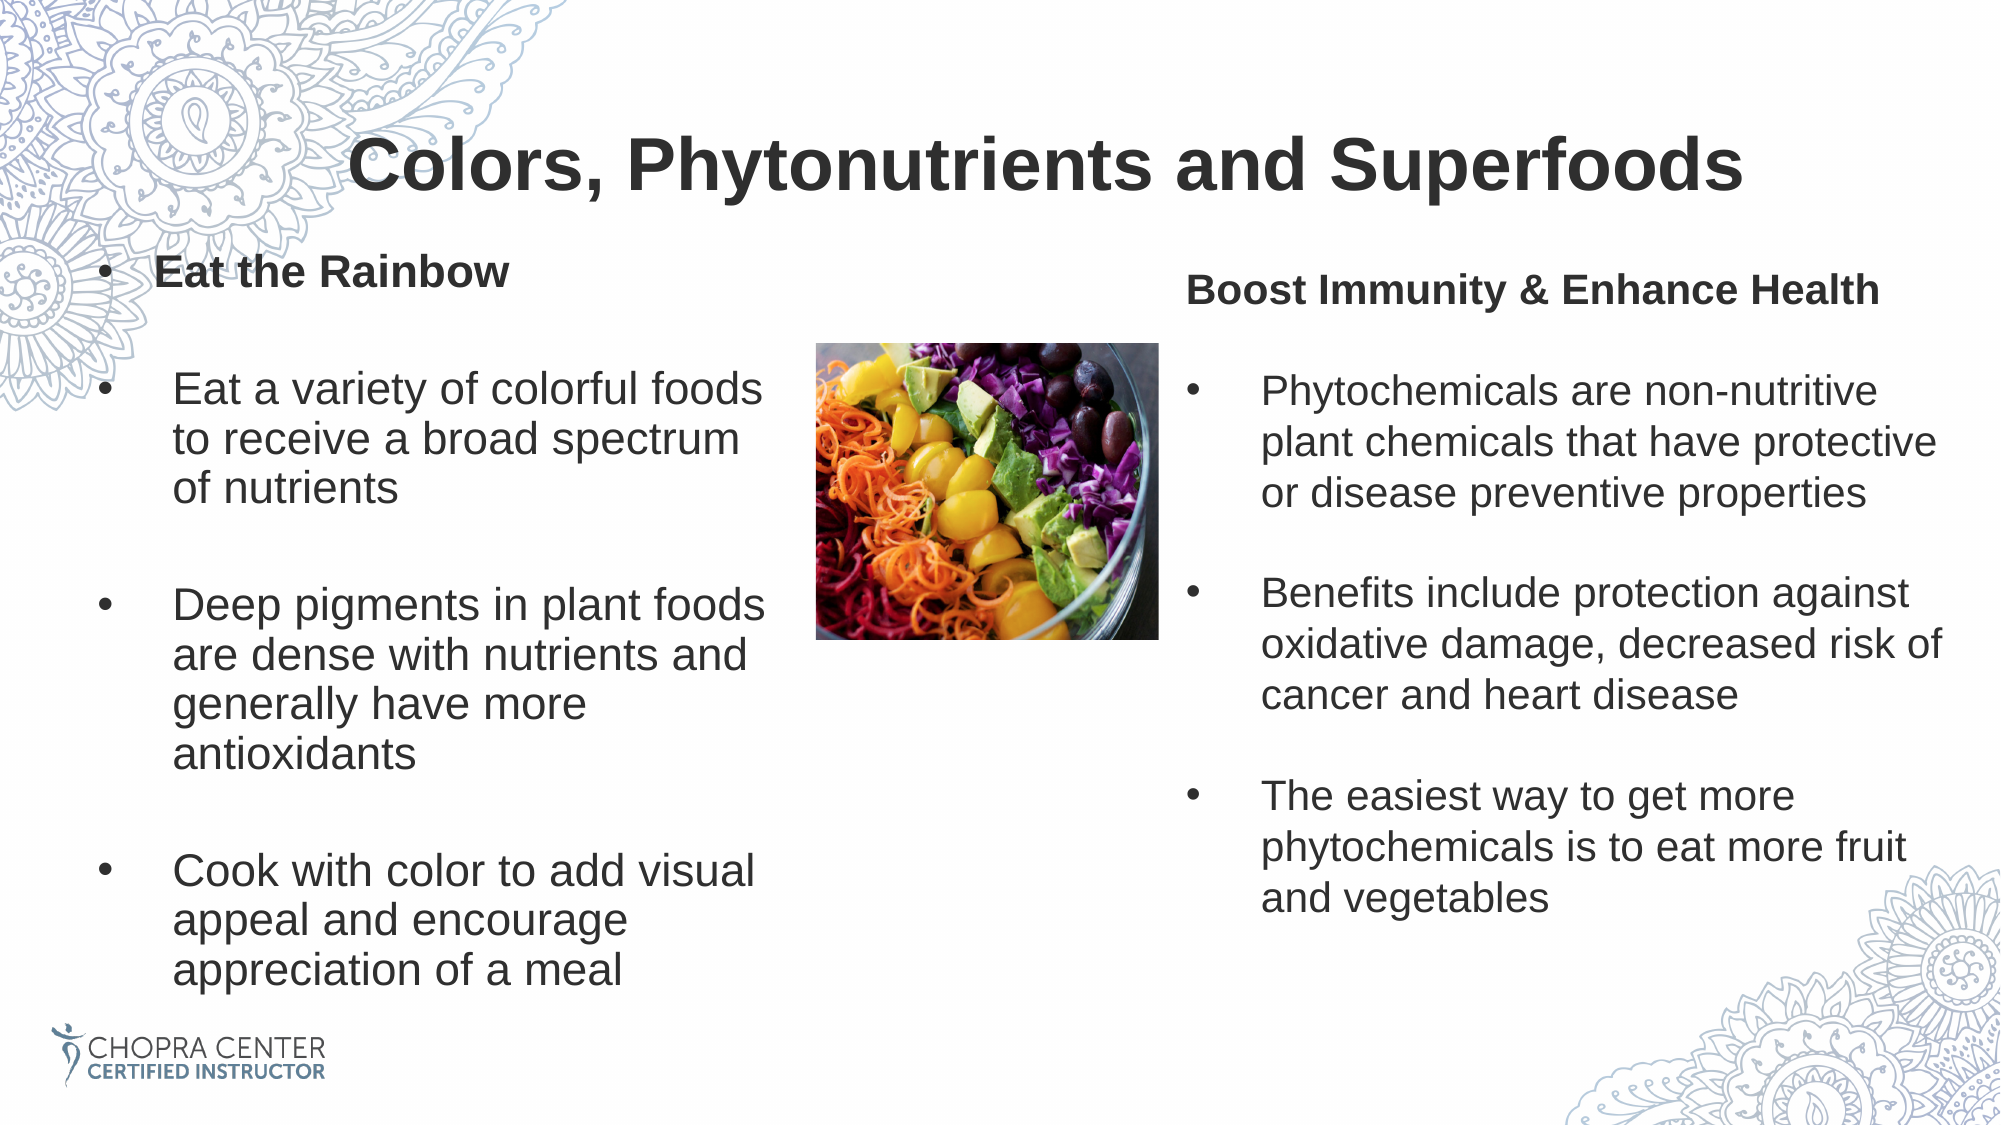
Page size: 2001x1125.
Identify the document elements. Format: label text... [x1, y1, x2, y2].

title Colors, Phytonutrients and Superfoods [298, 84, 1797, 236]
text_box Eat the Rainbow Eat a variety of colorful foods to receive a broad spectrum of nutrients Deep pigments in plant foods are dense with nutrients and generally have more antioxidants Cook with color to add visual appeal and encourage appreciation of a meal [82, 240, 804, 1039]
text_box Boost Immunity & Enhance Health Phytochemicals are non-nutritive plant chemicals that have protective or disease preventive properties Benefits include protection against oxidative damage, decreased risk of cancer and heart disease The easiest way to get more phytochemicals is to eat more fruit and vegetables [1170, 235, 1990, 1039]
picture [0, 0, 2001, 1125]
